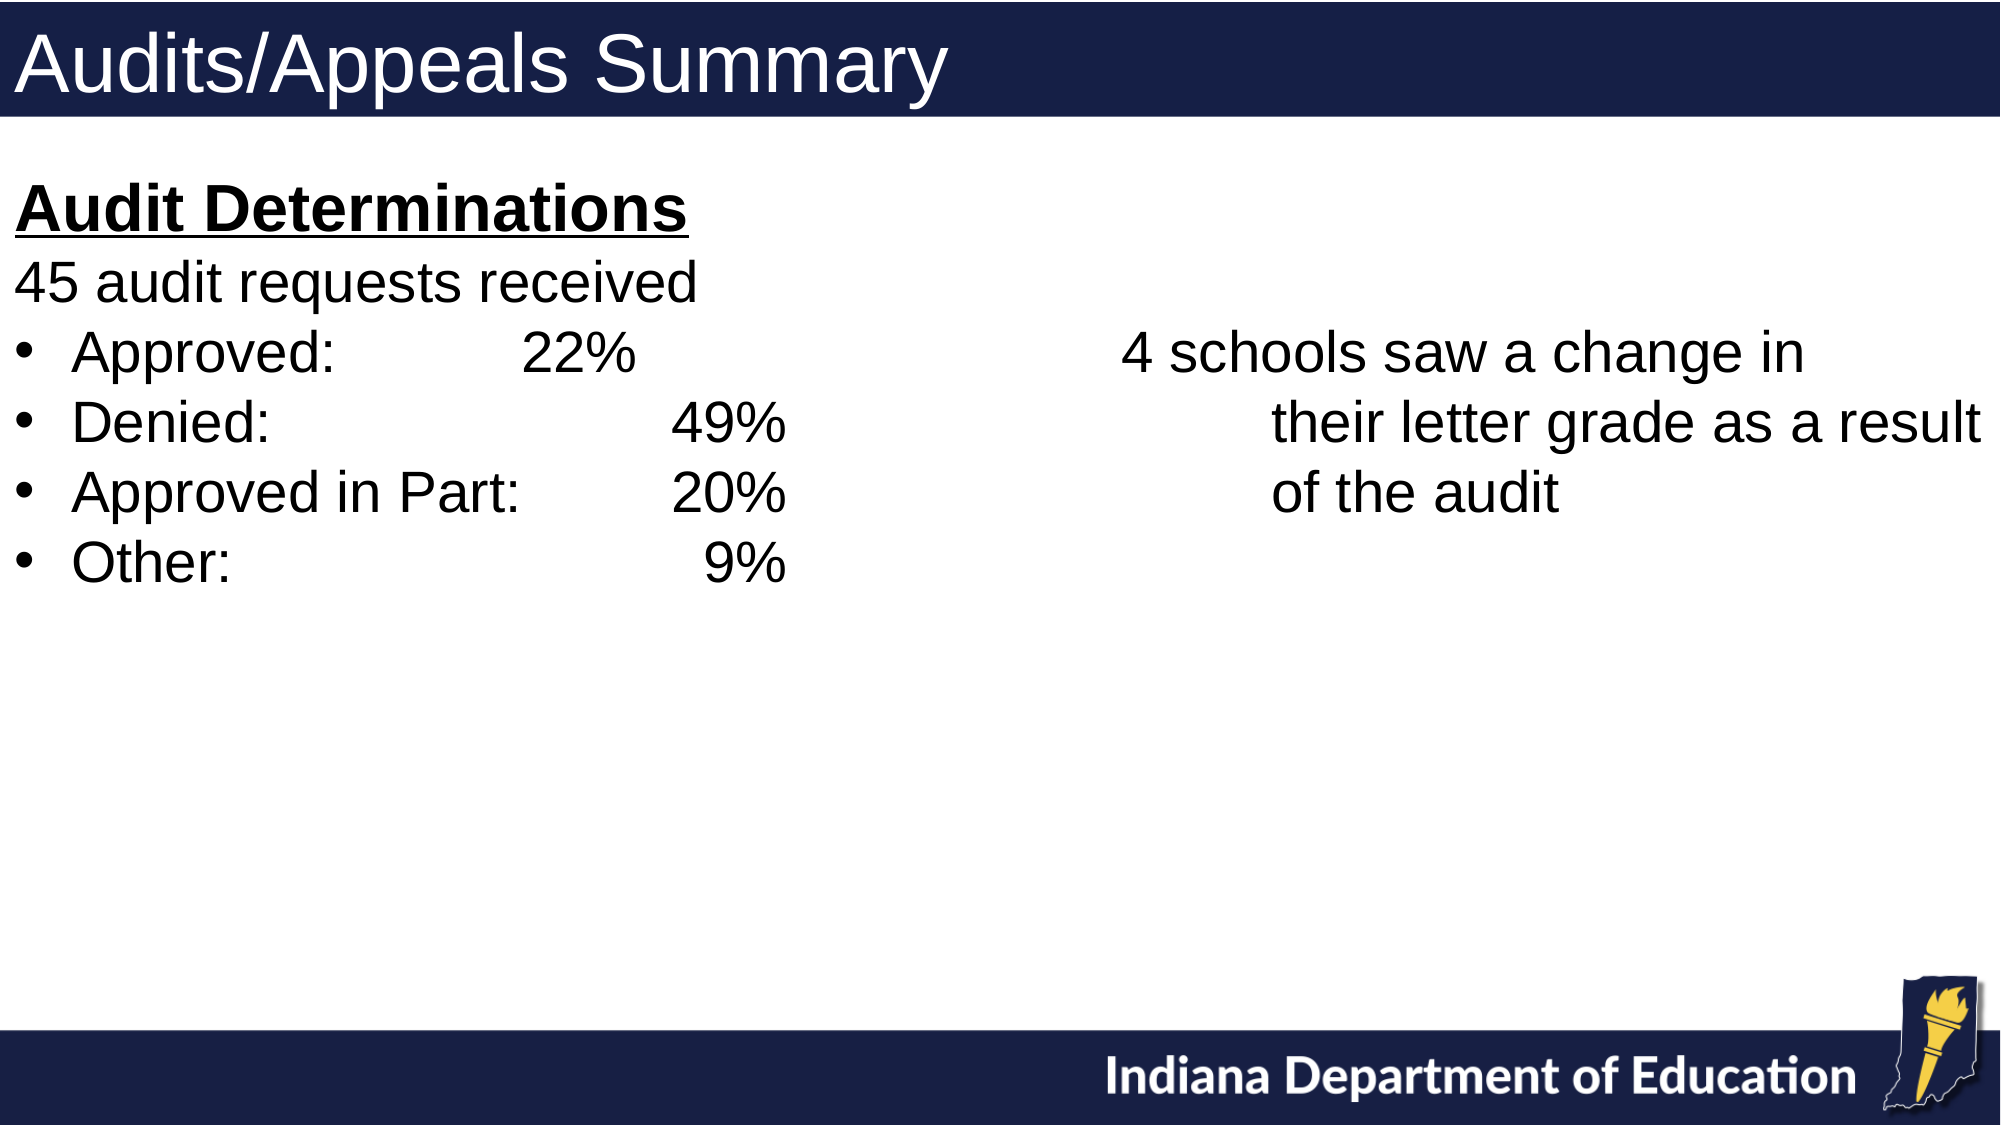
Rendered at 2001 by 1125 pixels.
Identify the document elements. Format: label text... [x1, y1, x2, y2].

text_box Audits/Appeals Summary [0, 2, 2000, 117]
text_box Audit Determinations 45 audit requests received Approved: 22% 4 schools saw a change in Denied: 49% their letter grade as a result Approved in Part: 20% of the audit Other: 9% [0, 156, 2000, 672]
picture [0, 0, 2001, 1125]
